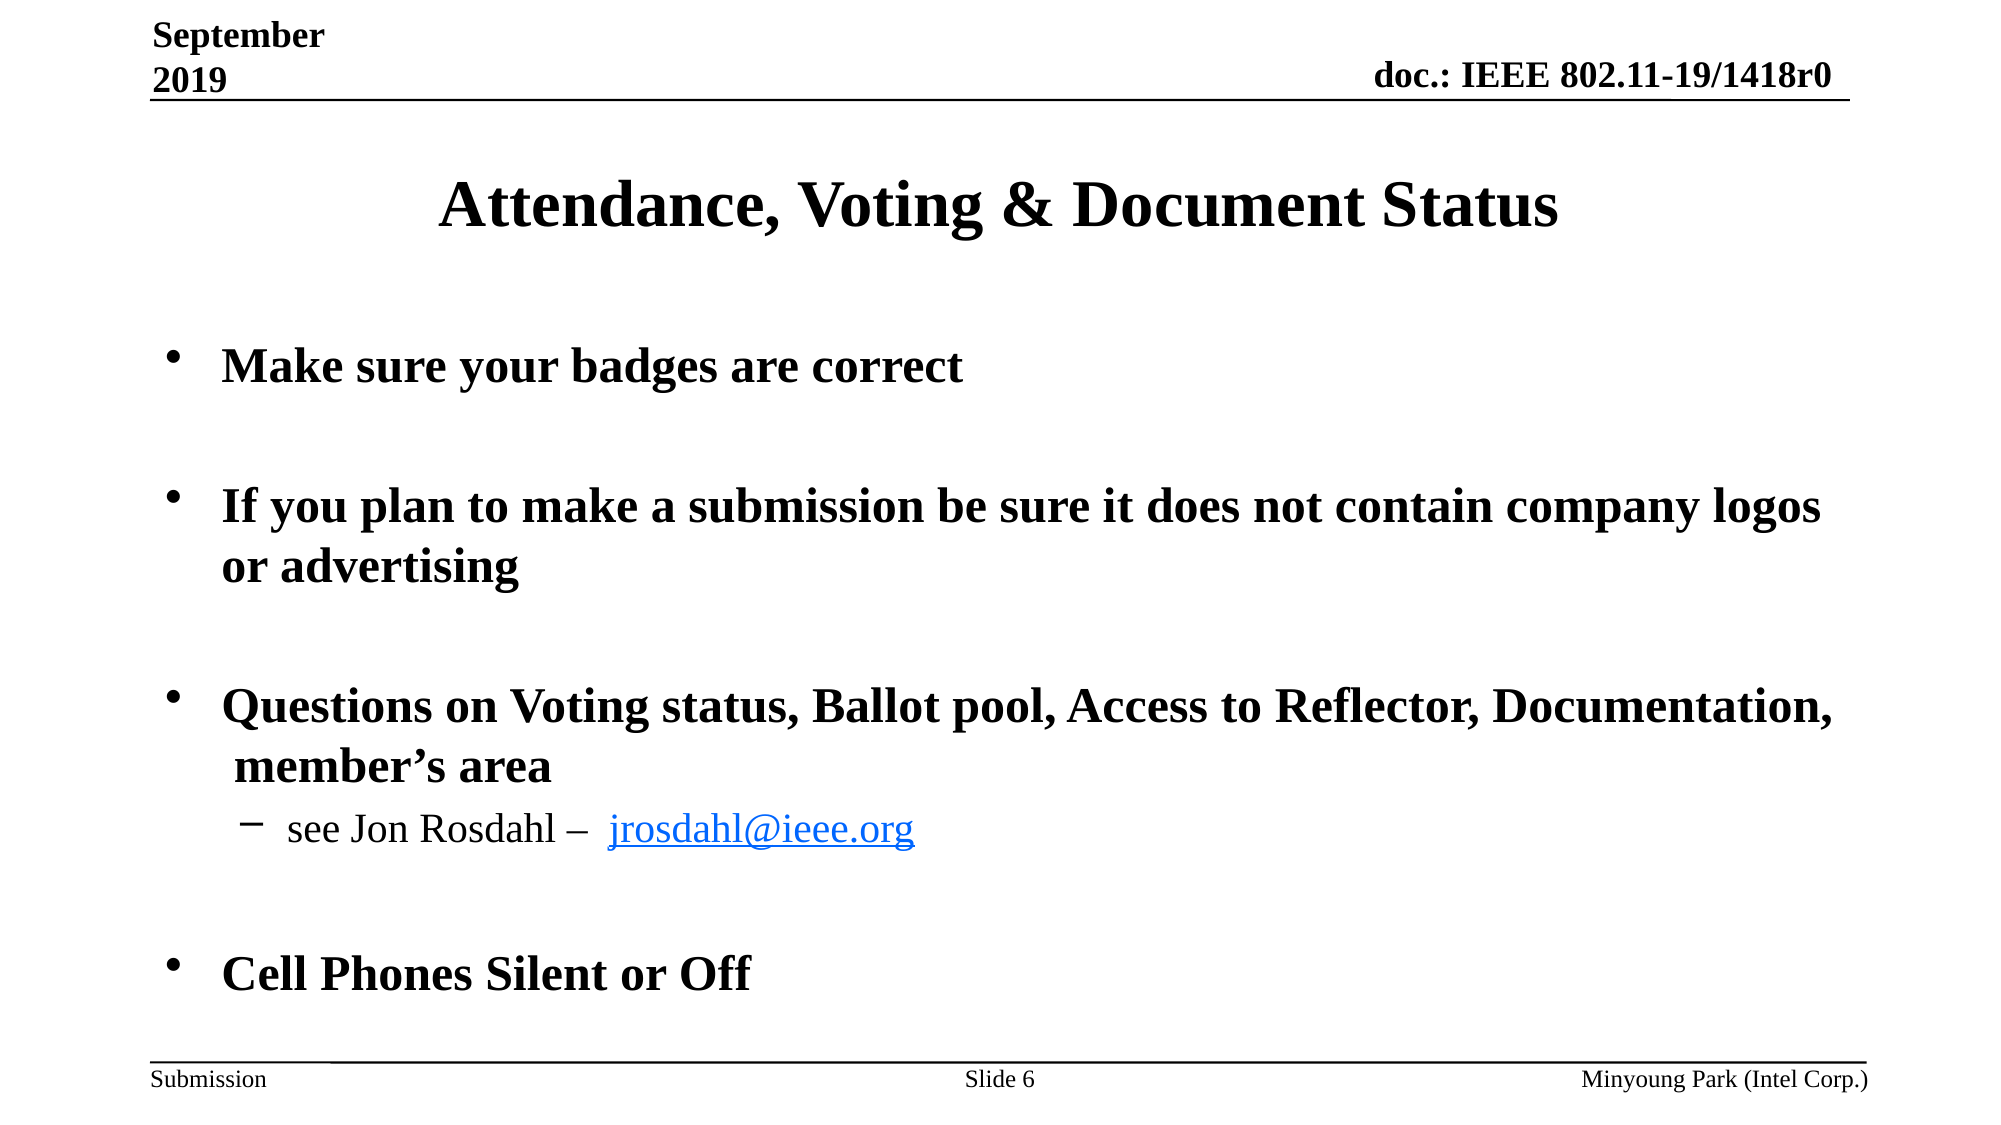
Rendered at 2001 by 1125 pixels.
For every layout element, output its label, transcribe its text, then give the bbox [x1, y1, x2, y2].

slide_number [152, 54, 347, 101]
footer Minyoung Park (Intel Corp.) [1266, 1061, 1869, 1093]
title Attendance, Voting & Document Status [150, 112, 1850, 288]
list Make sure your badges are correct If you plan to make a submission be sure it does not contain company logos or advertising Questions on Voting status, Ballot pool, Access to Reflector, Documentation, member’s area see Jon Rosdahl – jrosdahl@ieee.org Cell Phones Silent or Off [150, 324, 1850, 1000]
slide_number Slide 6 [964, 1061, 1036, 1093]
